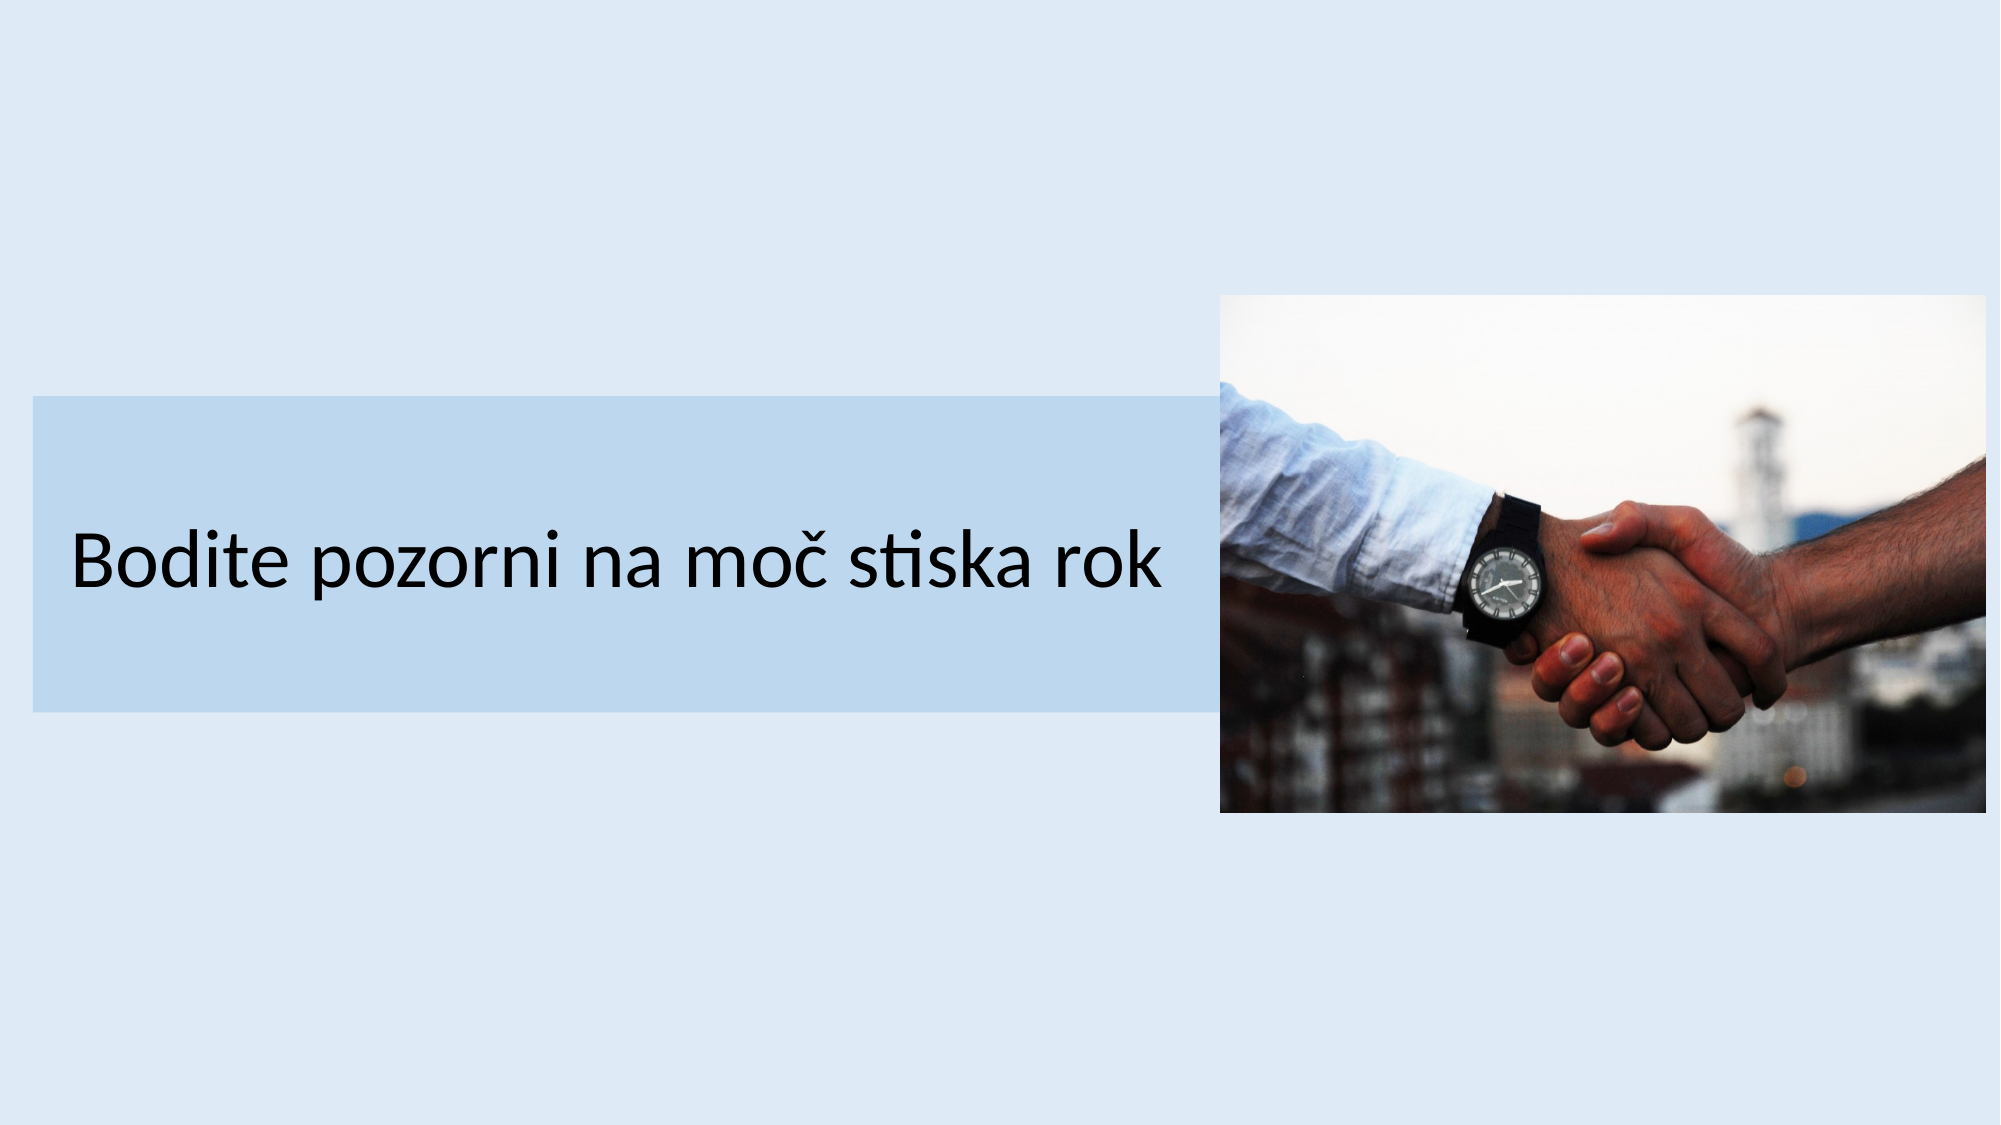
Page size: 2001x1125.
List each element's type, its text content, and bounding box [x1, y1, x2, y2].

text_box Bodite pozorni na moč stiska rok [32, 395, 1220, 713]
picture [1220, 295, 1986, 813]
